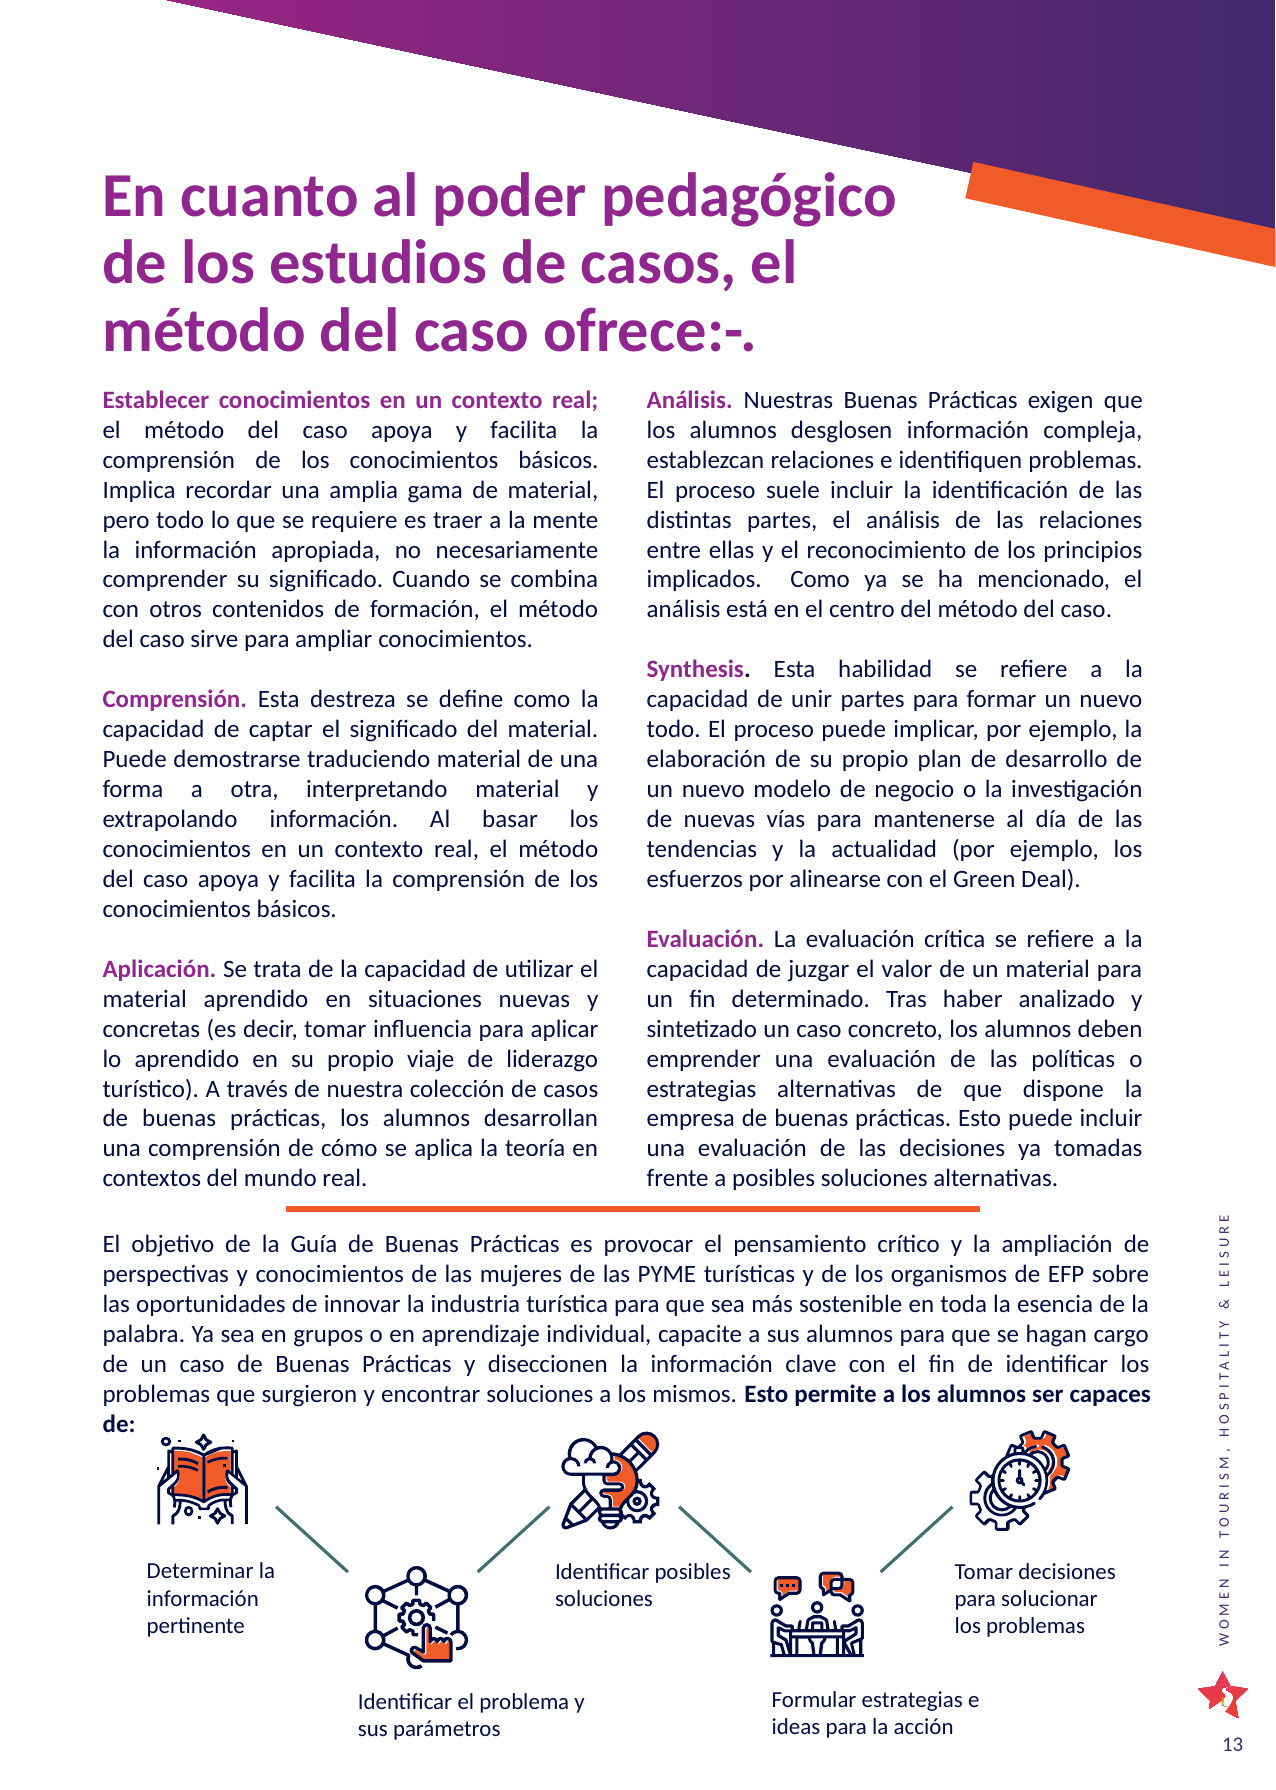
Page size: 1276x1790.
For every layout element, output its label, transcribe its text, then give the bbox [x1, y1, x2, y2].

text_box El objetivo de la Guía de Buenas Prácticas es provocar el pensamiento crítico y la ampliación de perspectivas y conocimientos de las mujeres de las PYME turísticas y de los organismos de EFP sobre las oportunidades de innovar la industria turística para que sea más sostenible en toda la esencia de la palabra. Ya sea en grupos o en aprendizaje individual, capacite a sus alumnos para que se hagan cargo de un caso de Buenas Prácticas y diseccionen la información clave con el fin de identificar los problemas que surgieron y encontrar soluciones a los mismos. Esto permite a los alumnos ser capaces de: [87, 1220, 1167, 1475]
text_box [276, 1506, 348, 1573]
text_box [561, 1431, 660, 1530]
text_box Identificar el problema y sus parámetros [342, 1679, 613, 1790]
text_box Identificar posibles soluciones [539, 1548, 762, 1628]
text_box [880, 1506, 953, 1573]
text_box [364, 1565, 469, 1670]
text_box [969, 1430, 1071, 1531]
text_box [477, 1506, 550, 1573]
text_box Tomar decisiones para solucionar los problemas [939, 1548, 1137, 1682]
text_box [157, 1433, 248, 1525]
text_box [679, 1506, 751, 1573]
list Establecer conocimientos en un contexto real; el método del caso apoya y facilita la comprensión de los conocimientos básicos. Implica recordar una amplia gama de material, pero todo lo que se requiere es traer a la mente la información apropiada, no necesariamente comprender su significado. Cuando se combina con otros contenidos de formación, el método del caso sirve para ampliar conocimientos. Comprensión. Esta destreza se define como la capacidad de captar el significado del material. Puede demostrarse traduciendo material de una forma a otra, interpretando material y extrapolando información. Al basar los conocimientos en un contexto real, el método del caso apoya y facilita la comprensión de los conocimientos básicos. Aplicación. Se trata de la capacidad de utilizar el material aprendido en situaciones nuevas y concretas (es decir, tomar influencia para aplicar lo aprendido en su propio viaje de liderazgo turístico). A través de nuestra colección de casos de buenas prácticas, los alumnos desarrollan una comprensión de cómo se aplica la teoría en contextos del mundo real. Análisis. Nuestras Buenas Prácticas exigen que los alumnos desglosen información compleja, establezcan relaciones e identifiquen problemas. El proceso suele incluir la identificación de las distintas partes, el análisis de las relaciones entre ellas y el reconocimiento de los principios implicados. Como ya se ha mencionado, el análisis está en el centro del método del caso. Synthesis. Esta habilidad se refiere a la capacidad de unir partes para formar un nuevo todo. El proceso puede implicar, por ejemplo, la elaboración de su propio plan de desarrollo de un nuevo modelo de negocio o la investigación de nuevas vías para mantenerse al día de las tendencias y la actualidad (por ejemplo, los esfuerzos por alinearse con el Green Deal). Evaluación. La evaluación crítica se refiere a la capacidad de juzgar el valor de un material para un fin determinado. Tras haber analizado y sintetizado un caso concreto, los alumnos deben emprender una evaluación de las políticas o estrategias alternativas de que dispone la empresa de buenas prácticas. Esto puede incluir una evaluación de las decisiones ya tomadas frente a posibles soluciones alternativas. [87, 376, 1159, 1186]
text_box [770, 1571, 864, 1658]
list En cuanto al poder pedagógico de los estudios de casos, el método del caso ofrece:-. [87, 155, 980, 398]
slide_number 13 [1189, 1704, 1259, 1782]
text_box Determinar la información pertinente [131, 1548, 336, 1633]
text_box Formular estrategias e ideas para la acción [756, 1676, 1008, 1749]
